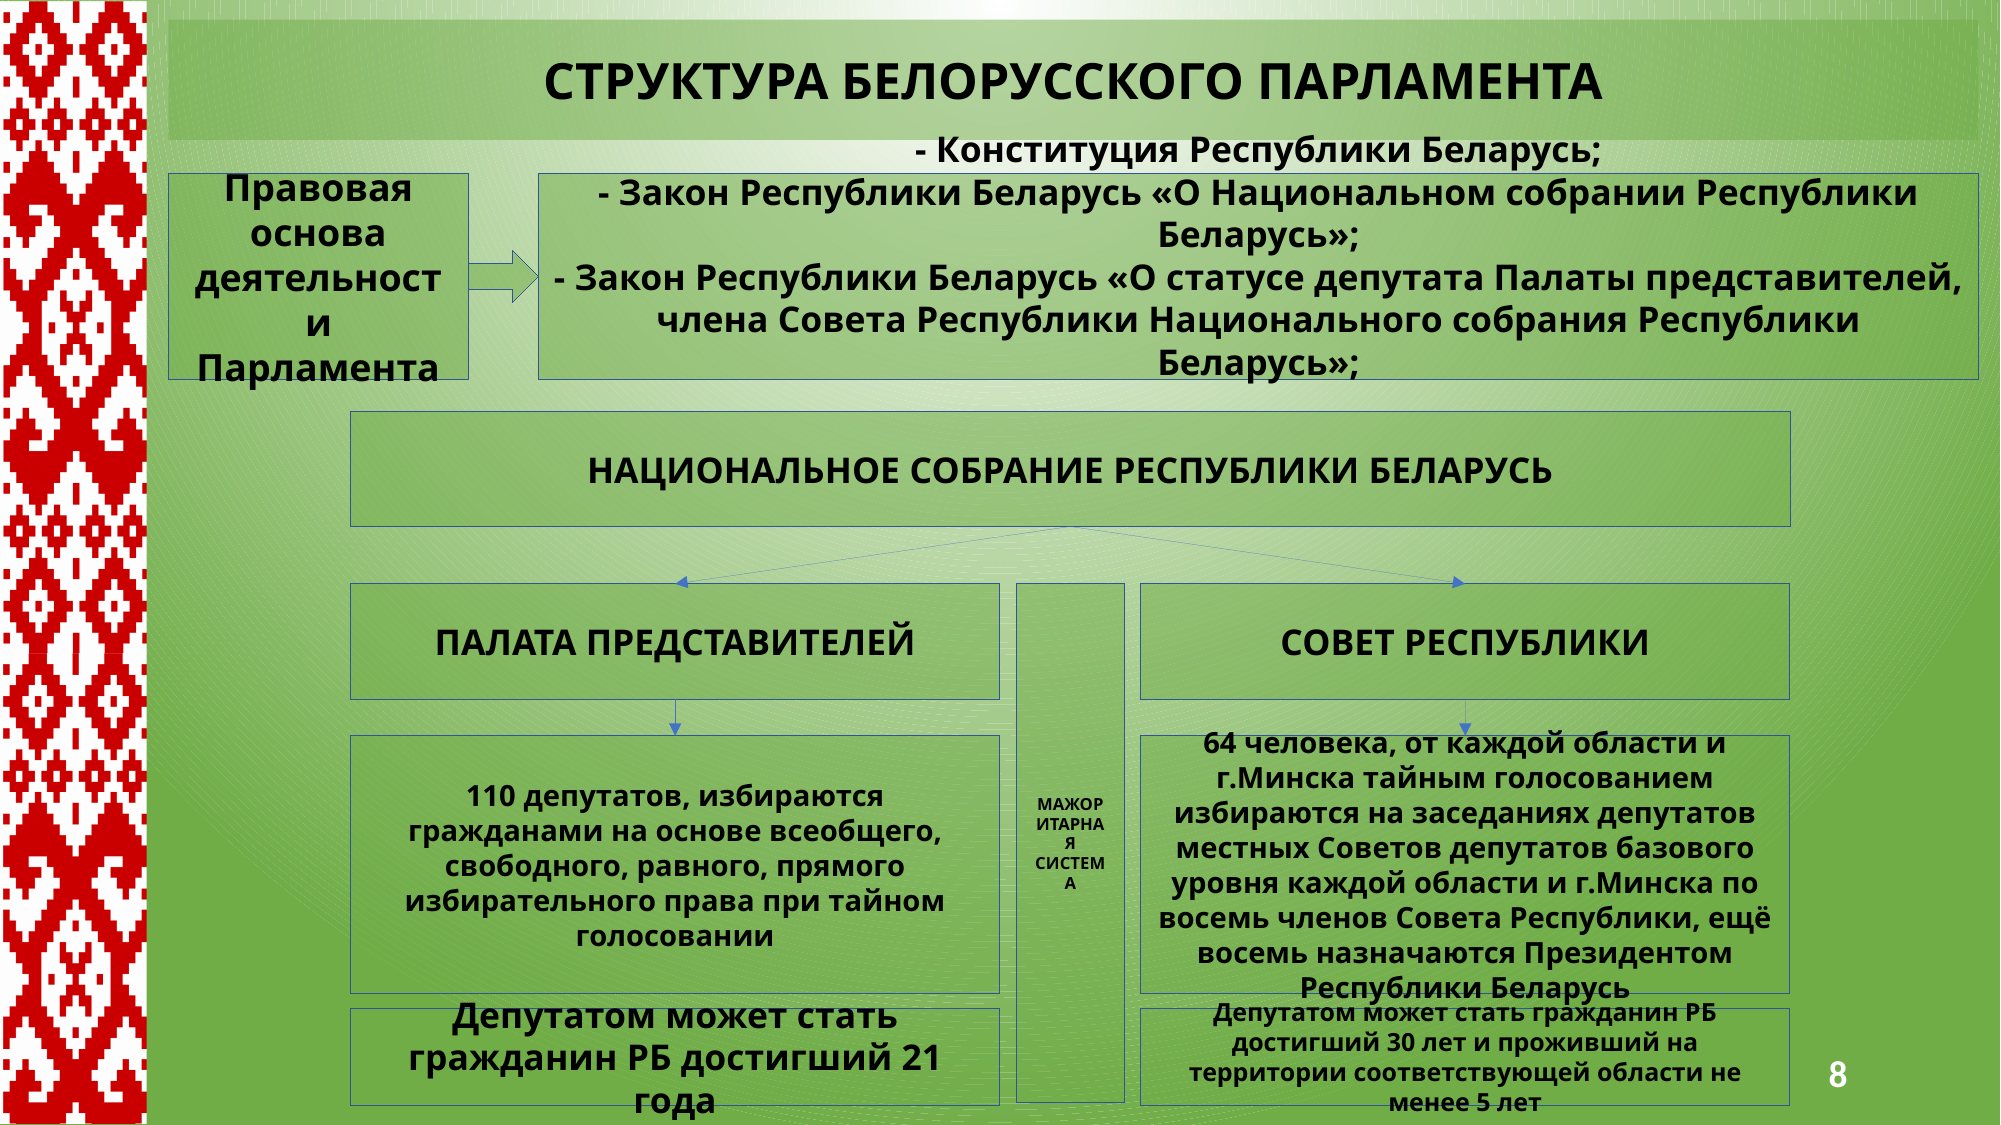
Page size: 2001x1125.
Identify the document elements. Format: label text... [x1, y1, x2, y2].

text_box - Конституция Республики Беларусь; - Закон Республики Беларусь «О Национальном собрании Республики Беларусь»; - Закон Республики Беларусь «О статусе депутата Палаты представителей, члена Совета Республики Национального собрания Республики Беларусь»; [538, 173, 1979, 380]
text_box 110 депутатов, избираются гражданами на основе всеобщего, свободного, равного, прямого избирательного права при тайном голосовании [350, 735, 1000, 994]
slide_number <номер> [1790, 1042, 1863, 1103]
text_box МАЖОРИТАРНАЯ СИСТЕМА [1016, 584, 1125, 1103]
text_box СТРУКТУРА БЕЛОРУССКОГО ПАРЛАМЕНТА [168, 19, 1979, 140]
text_box ПАЛАТА ПРЕДСТАВИТЕЛЕЙ [350, 583, 1000, 700]
text_box НАЦИОНАЛЬНОЕ СОБРАНИЕ РЕСПУБЛИКИ БЕЛАРУСЬ [350, 411, 1791, 527]
text_box Правовая основа деятельности Парламента [168, 173, 469, 380]
text_box [468, 250, 539, 303]
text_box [675, 526, 1070, 584]
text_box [1070, 526, 1466, 584]
picture [0, 2, 400, 653]
text_box Депутатом может стать гражданин РБ достигший 21 года [350, 1008, 1000, 1106]
text_box СОВЕТ РЕСПУБЛИКИ [1140, 583, 1790, 700]
picture [0, 654, 309, 1124]
text_box Депутатом может стать гражданин РБ достигший 30 лет и проживший на территории соответствующей области не менее 5 лет [1140, 1008, 1790, 1106]
text_box 64 человека, от каждой области и г.Минска тайным голосованием избираются на заседаниях депутатов местных Советов депутатов базового уровня каждой области и г.Минска по восемь членов Совета Республики, ещё восемь назначаются Президентом Республики Беларусь [1140, 735, 1790, 994]
